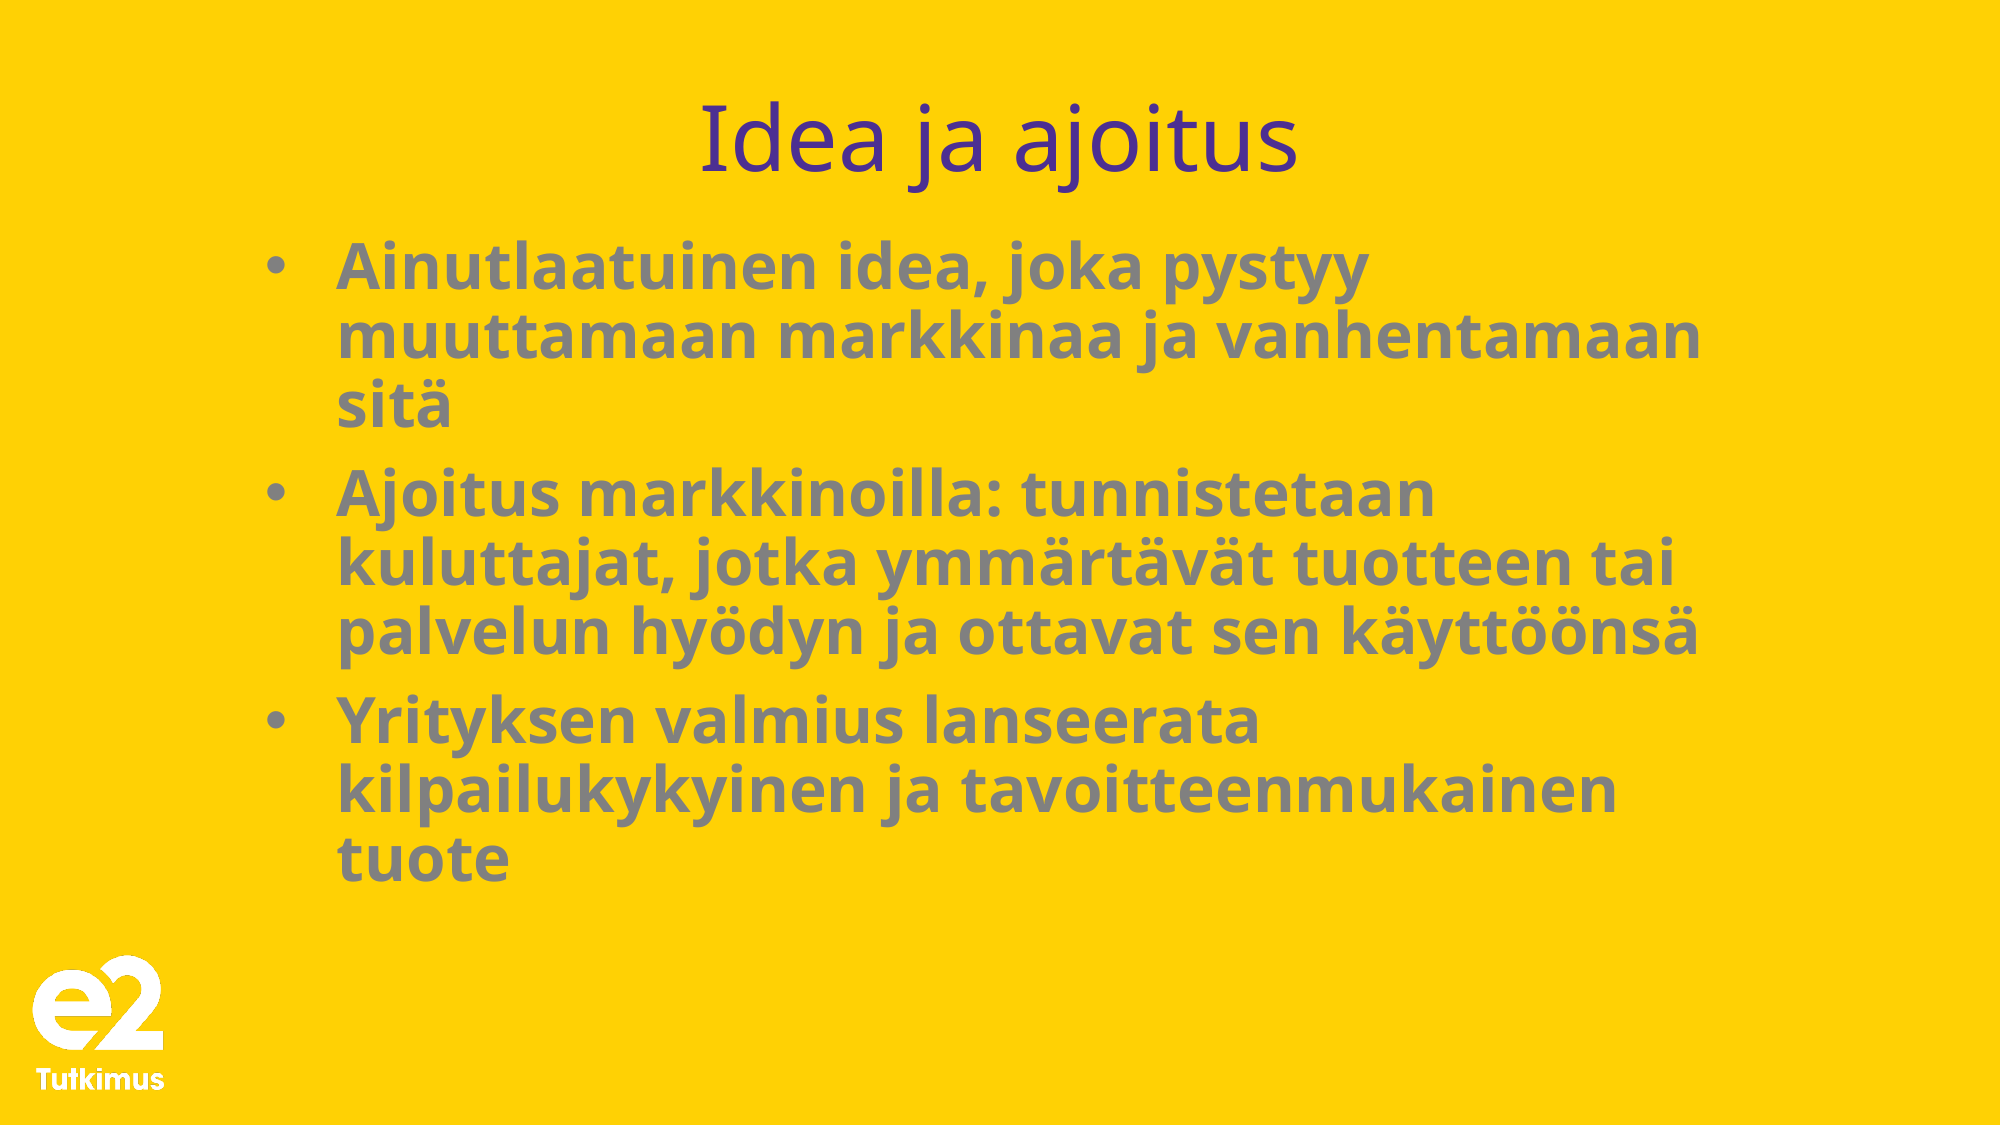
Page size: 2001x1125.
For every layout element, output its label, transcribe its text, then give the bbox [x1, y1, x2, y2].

title Idea ja ajoitus [249, 51, 1750, 200]
subtitle Ainutlaatuinen idea, joka pystyy muuttamaan markkinaa ja vanhentamaan sitä Ajoitus markkinoilla: tunnistetaan kuluttajat, jotka ymmärtävät tuotteen tai palvelun hyödyn ja ottavat sen käyttöönsä Yrityksen valmius lanseerata kilpailukykyinen ja tavoitteenmukainen tuote [249, 226, 1750, 951]
